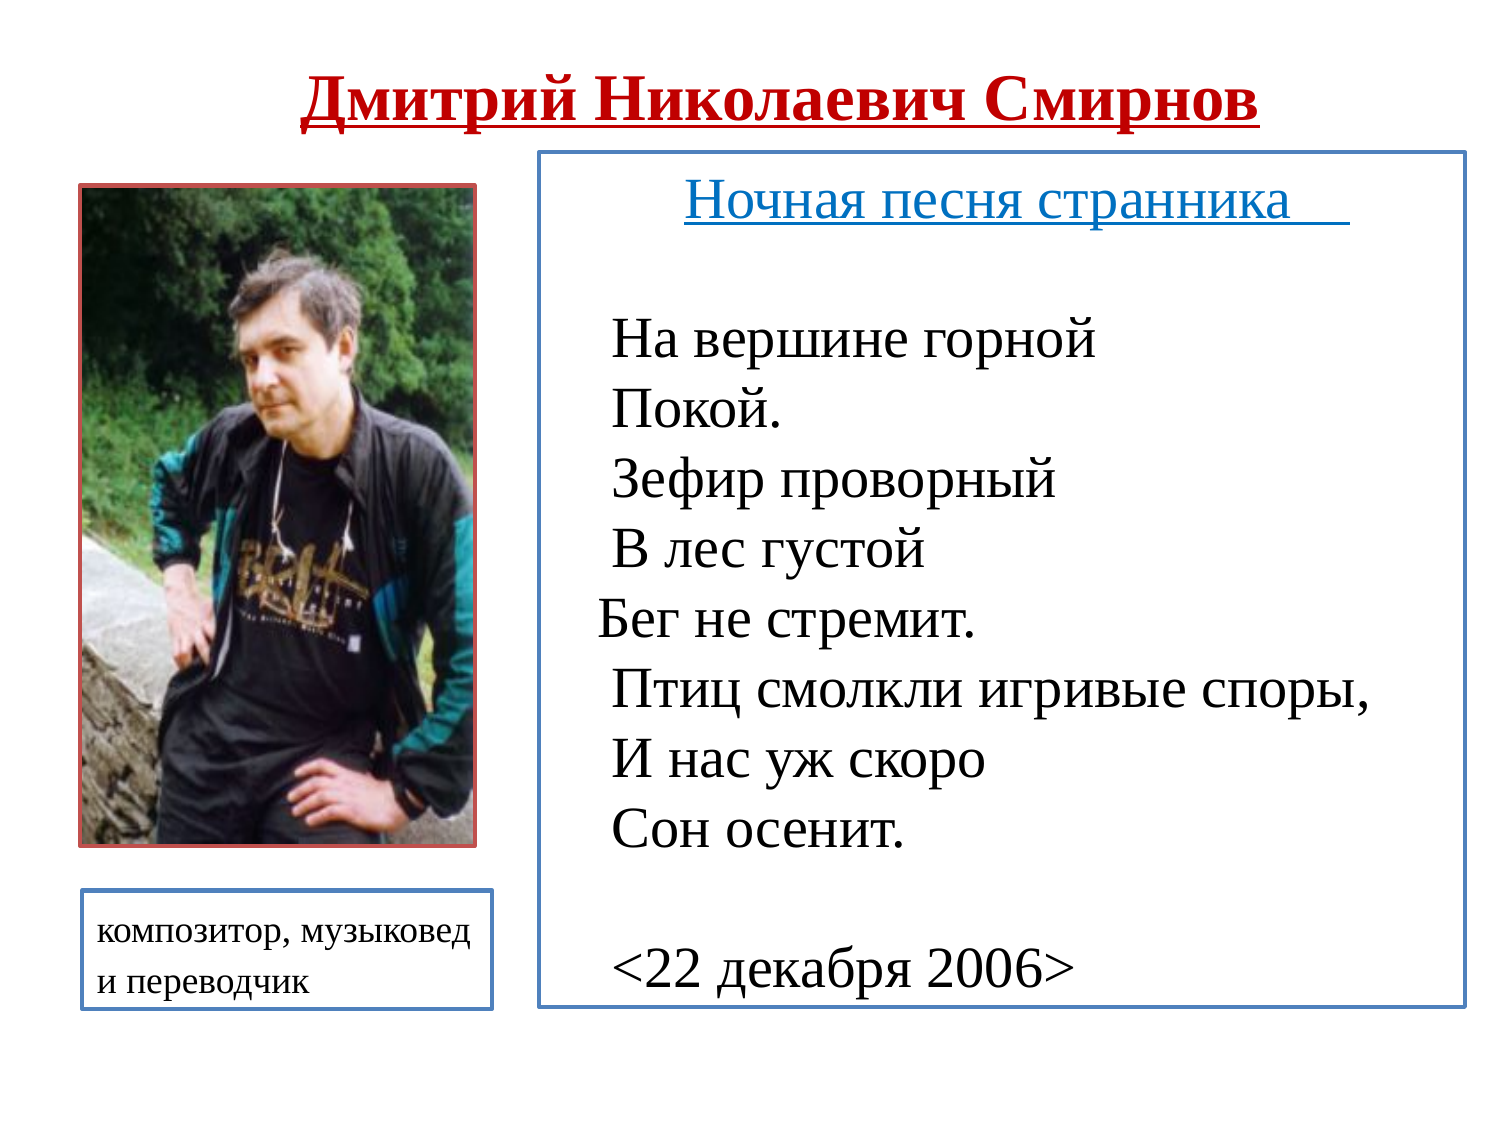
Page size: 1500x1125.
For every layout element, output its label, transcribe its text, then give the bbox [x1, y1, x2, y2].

picture [81, 187, 473, 844]
text_box Ночная песня странника На вершине горной Покой. Зефир проворный В лес густой Бег не стремит. Птиц смолкли игривые споры, И нас уж скоро Сон осенит. <22 декабря 2006> [537, 150, 1467, 1009]
text_box композитор, музыковед и переводчик [80, 888, 494, 1011]
text_box Дмитрий Николаевич Смирнов [285, 46, 1276, 142]
